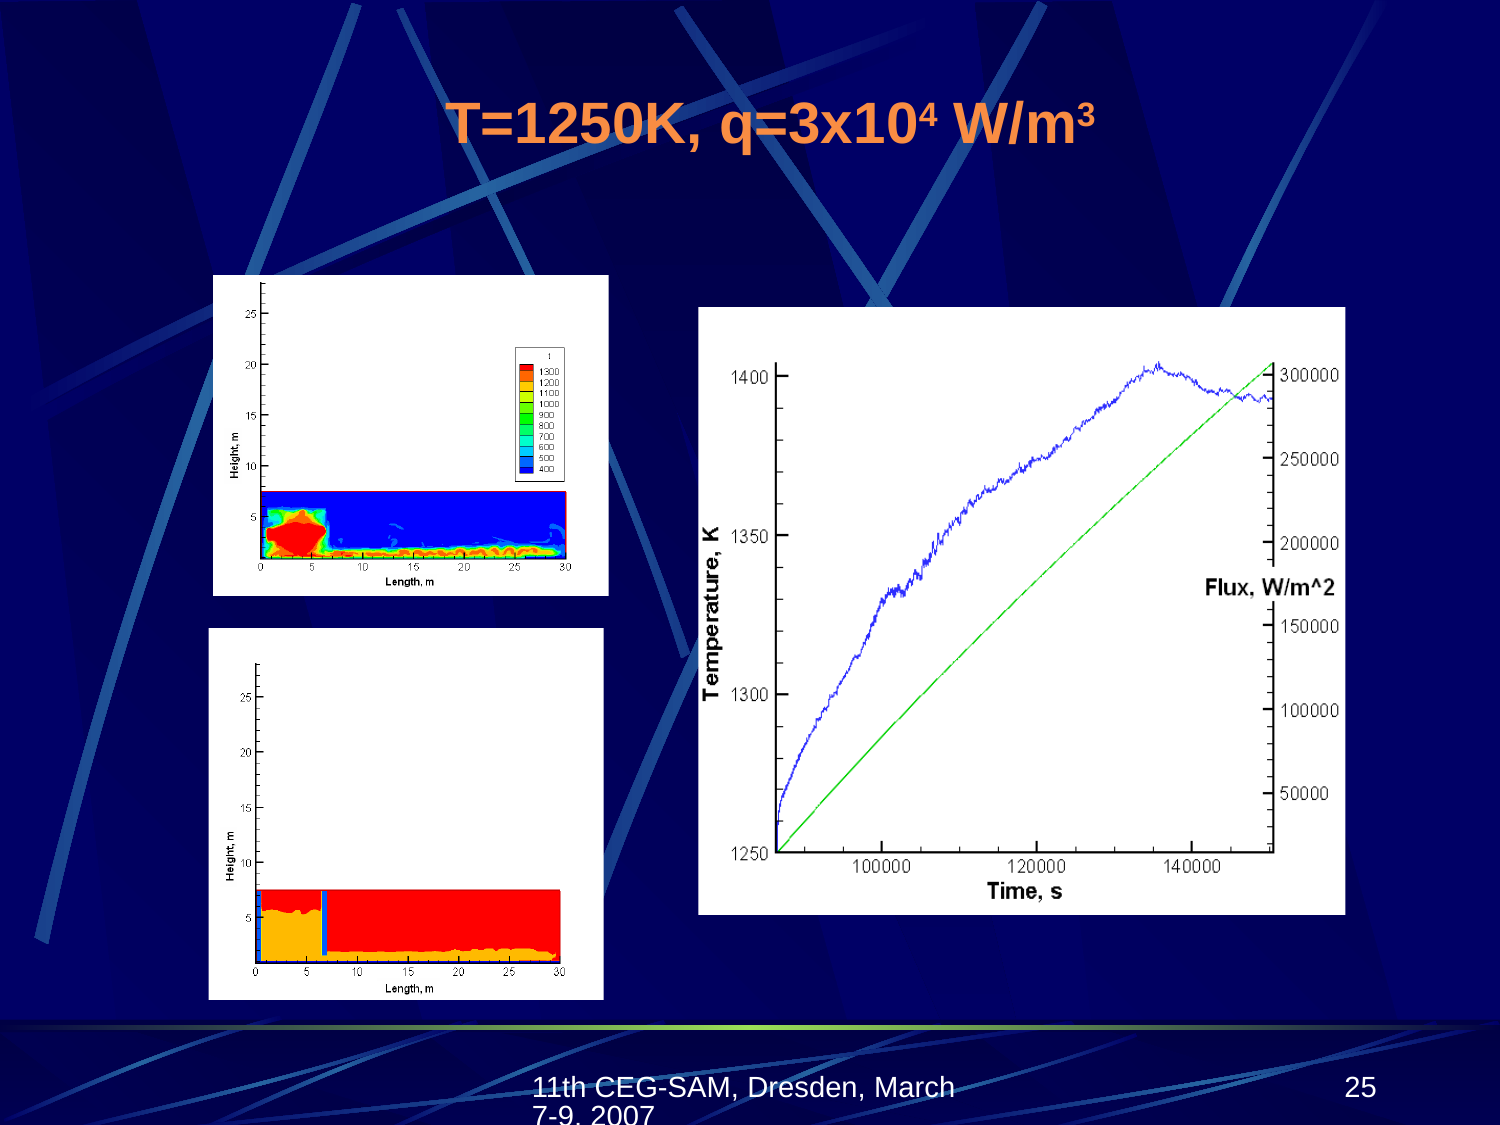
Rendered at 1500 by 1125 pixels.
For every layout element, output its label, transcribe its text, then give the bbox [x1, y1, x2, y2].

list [212, 275, 609, 596]
title T=1250K, q=3x104 W/m3 [288, 77, 1254, 163]
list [698, 306, 1346, 915]
slide_number 25 [1079, 1035, 1392, 1111]
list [208, 628, 604, 1001]
footer 11th CEG-SAM, Dresden, March 7-9, 2007 [516, 1035, 992, 1111]
